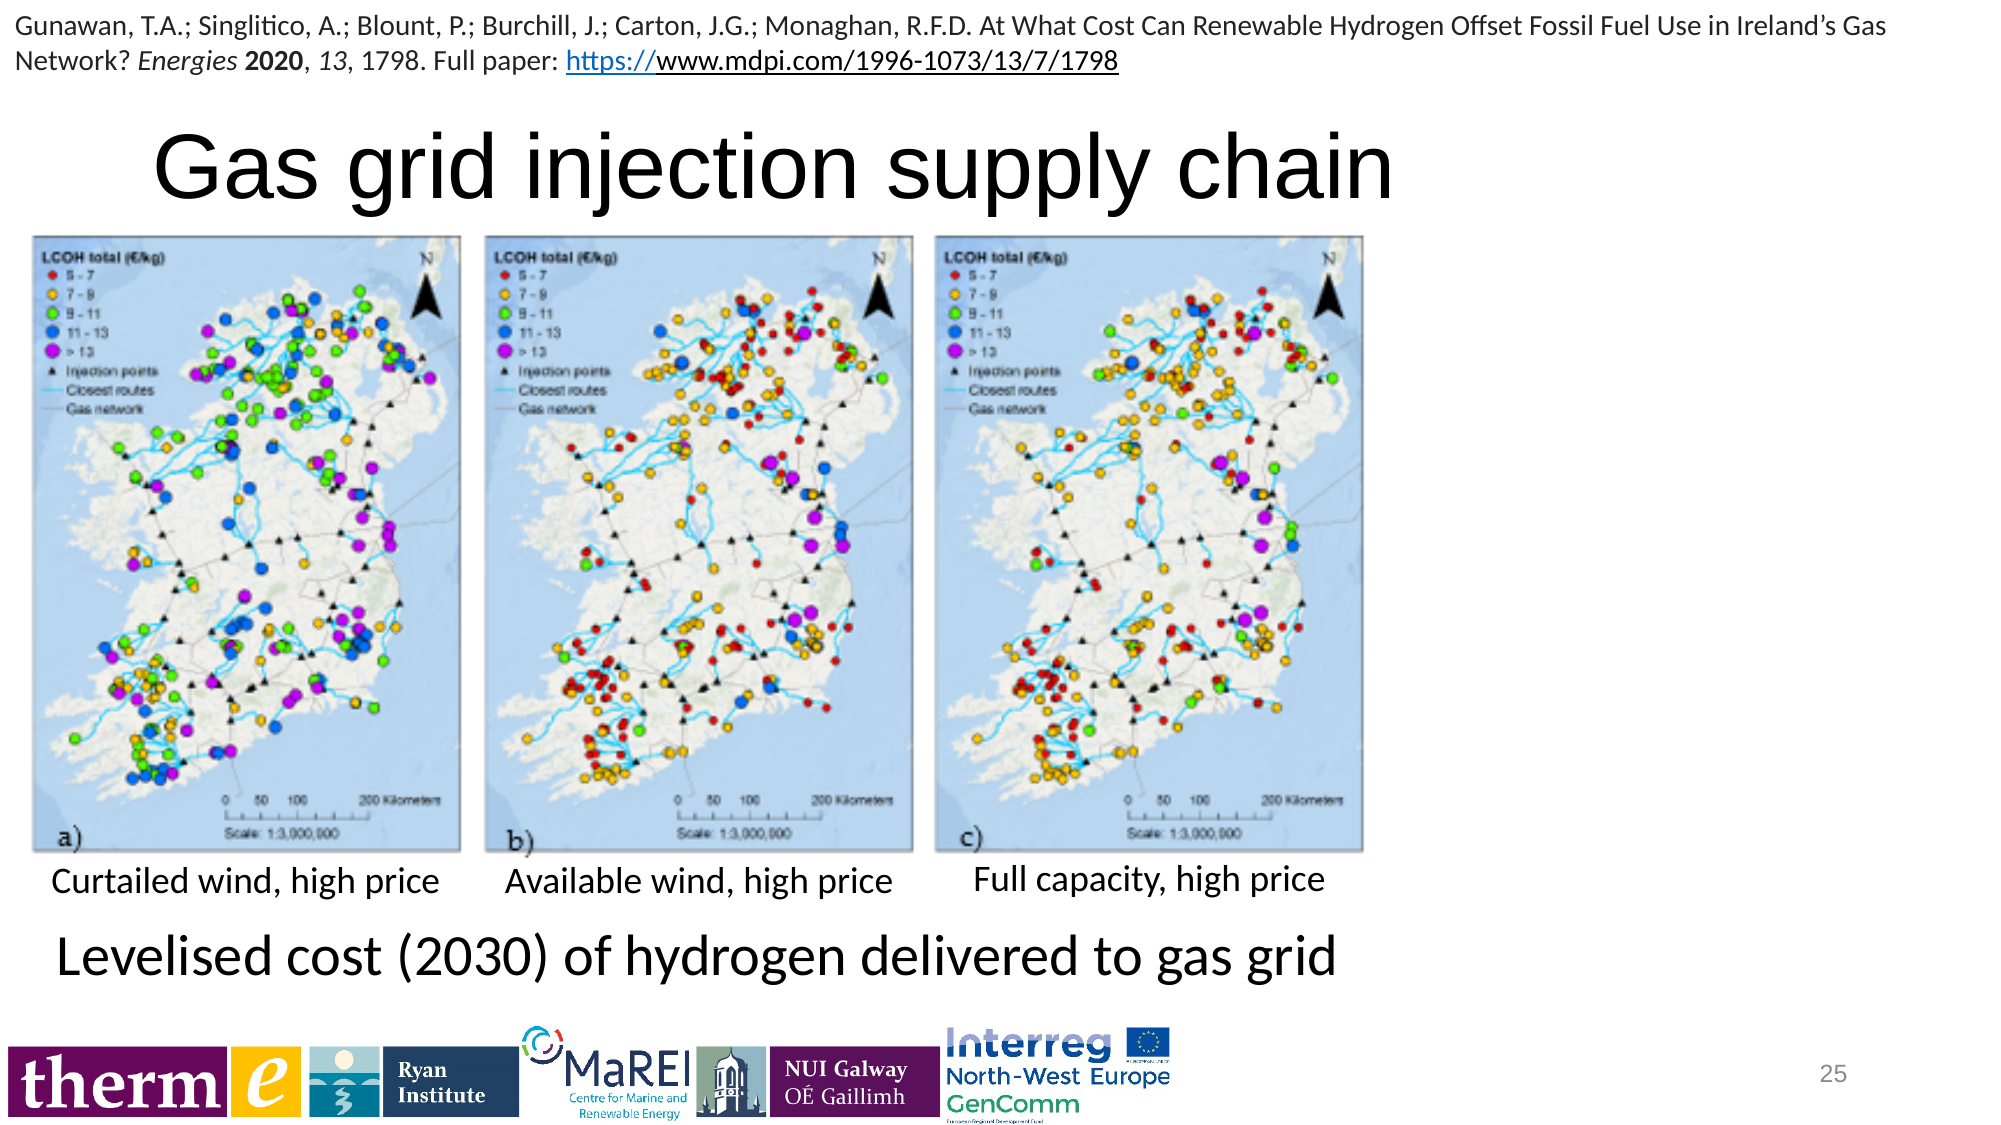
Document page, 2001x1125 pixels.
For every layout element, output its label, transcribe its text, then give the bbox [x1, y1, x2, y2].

text_box Levelised cost (2030) of hydrogen delivered to gas grid [33, 910, 1362, 995]
text_box Curtailed wind, high price [33, 868, 459, 908]
picture [5, 1044, 303, 1119]
picture [305, 1026, 689, 1121]
text_box Full capacity, high price [937, 868, 1362, 907]
picture [522, 1026, 534, 1039]
picture [0, 220, 1399, 868]
slide_number 25 [1412, 1042, 1863, 1103]
text_box Gunawan, T.A.; Singlitico, A.; Blount, P.; Burchill, J.; Carton, J.G.; Monaghan, R.F.D. At What Cost Can Renewable Hydrogen Offset Fossil Fuel Use in Ireland’s Gas Network? Energies 2020, 13, 1798. Full paper: https://www.mdpi.com/1996-1073/13/7/1798 [0, 0, 2000, 84]
picture [947, 1027, 1170, 1125]
text_box Available wind, high price [487, 868, 912, 908]
picture [692, 1042, 944, 1121]
title Gas grid injection supply chain [137, 84, 1981, 278]
